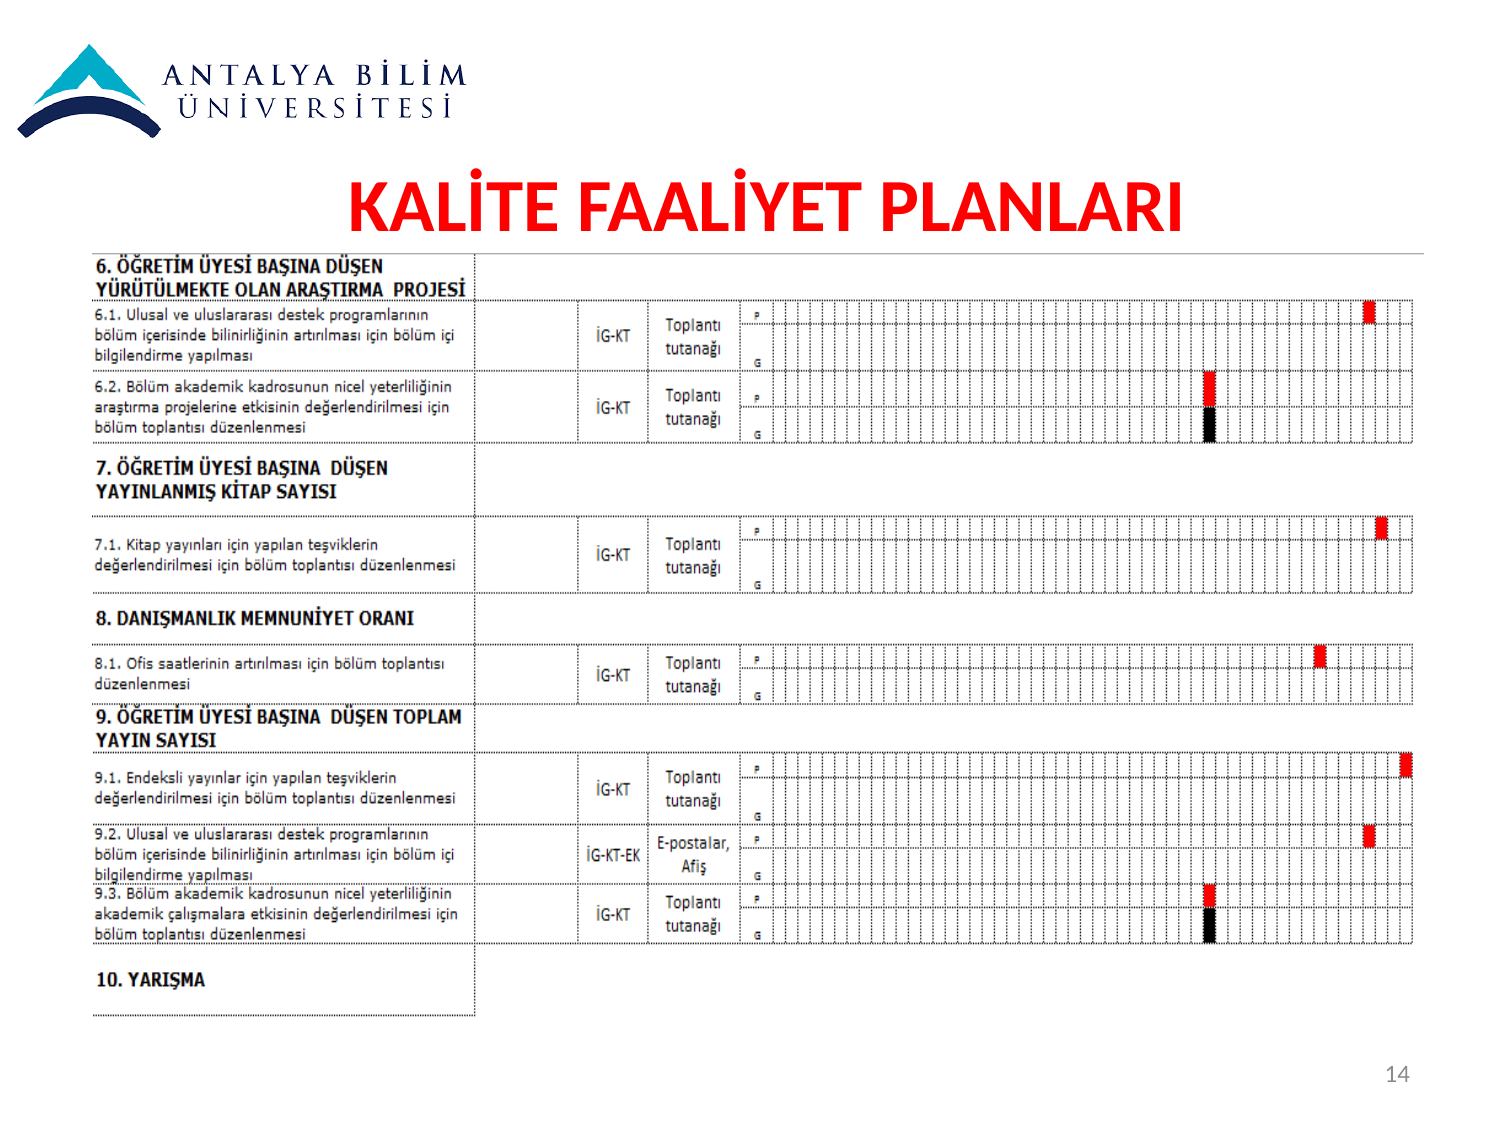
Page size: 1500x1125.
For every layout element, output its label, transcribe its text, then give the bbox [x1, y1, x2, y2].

picture [92, 253, 1424, 1019]
picture [17, 42, 467, 138]
text_box KALİTE FAALİYET PLANLARI [194, 148, 1341, 252]
slide_number 14 [1074, 1042, 1425, 1103]
